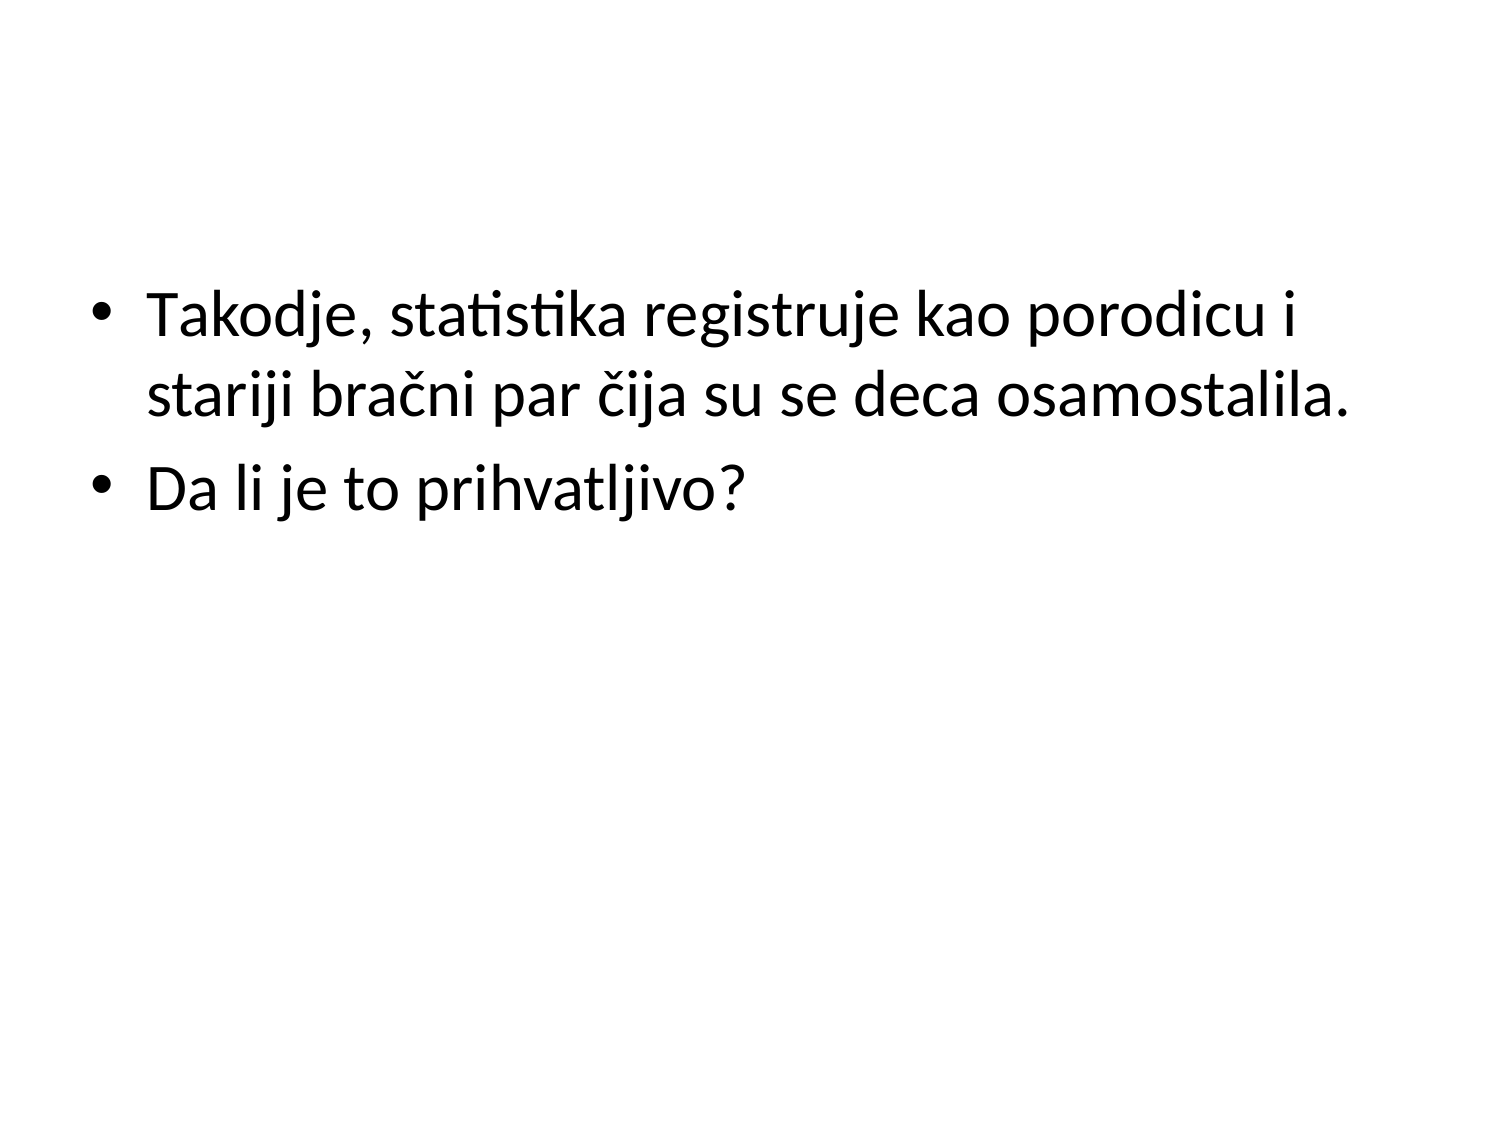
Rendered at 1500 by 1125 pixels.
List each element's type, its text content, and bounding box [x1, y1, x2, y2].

list Takodje, statistika registruje kao porodicu i stariji bračni par čija su se deca osamostalila. Da li je to prihvatljivo? [75, 262, 1425, 1005]
